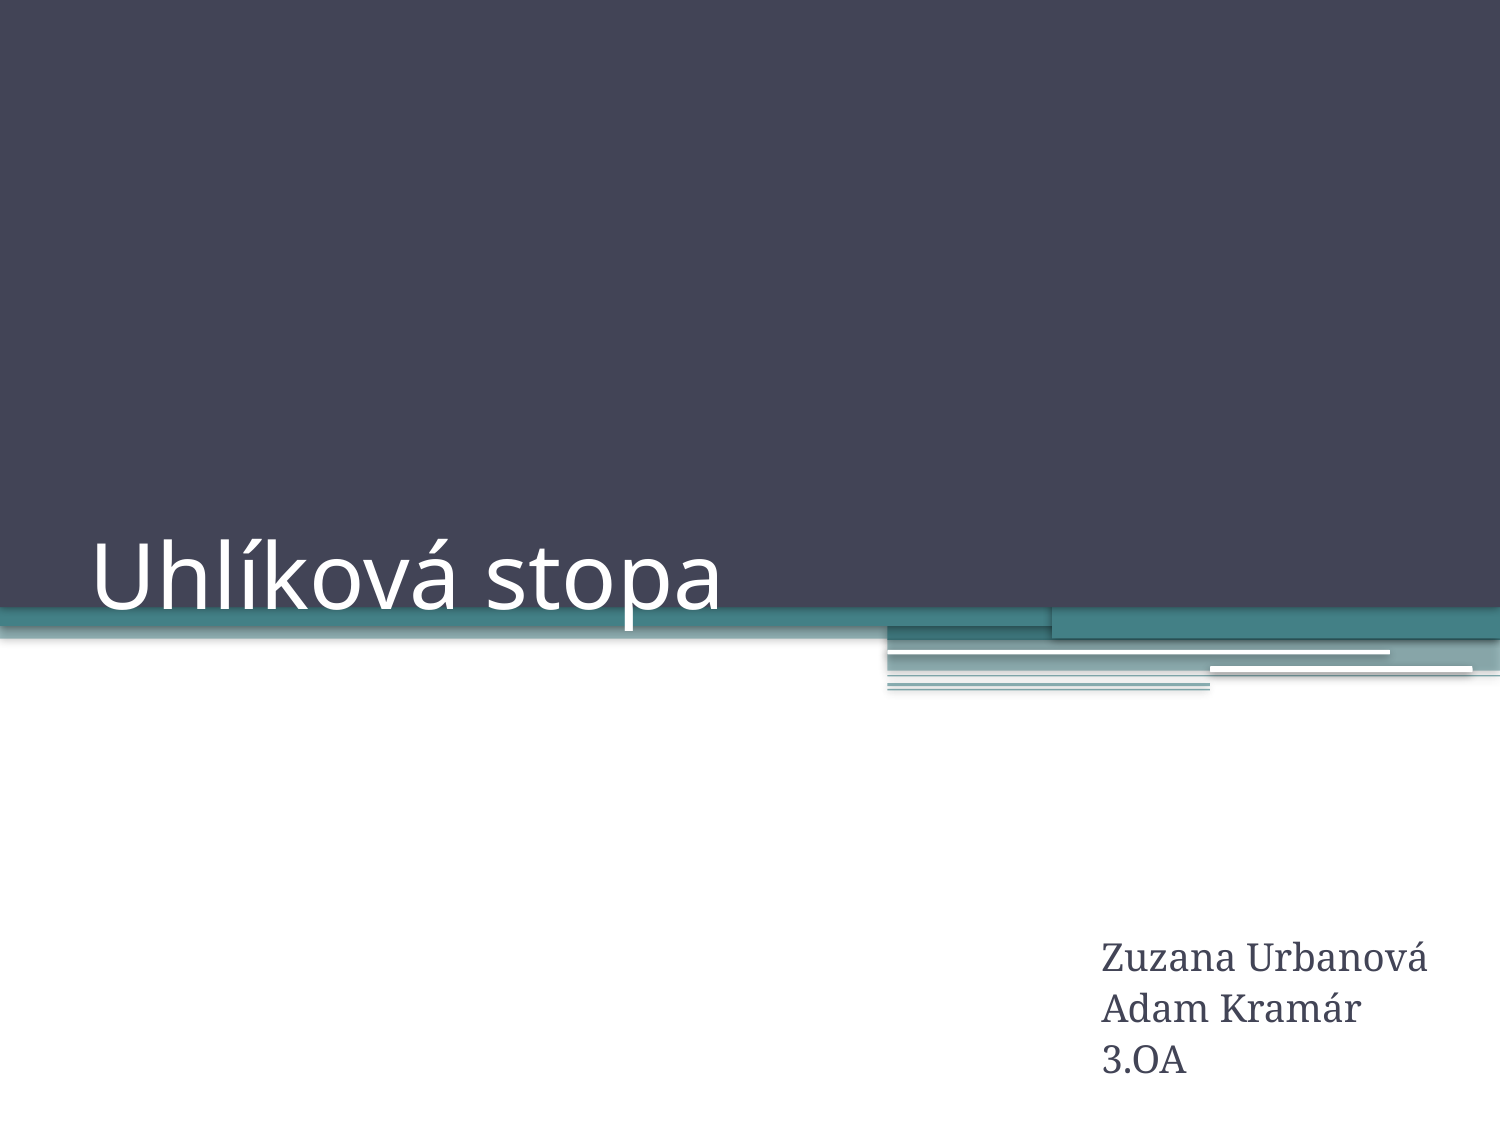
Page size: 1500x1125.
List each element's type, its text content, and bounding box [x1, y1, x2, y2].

subtitle Zuzana Urbanová Adam Kramár 3.OA [1078, 925, 1500, 1092]
title Uhlíková stopa [75, 394, 1463, 636]
